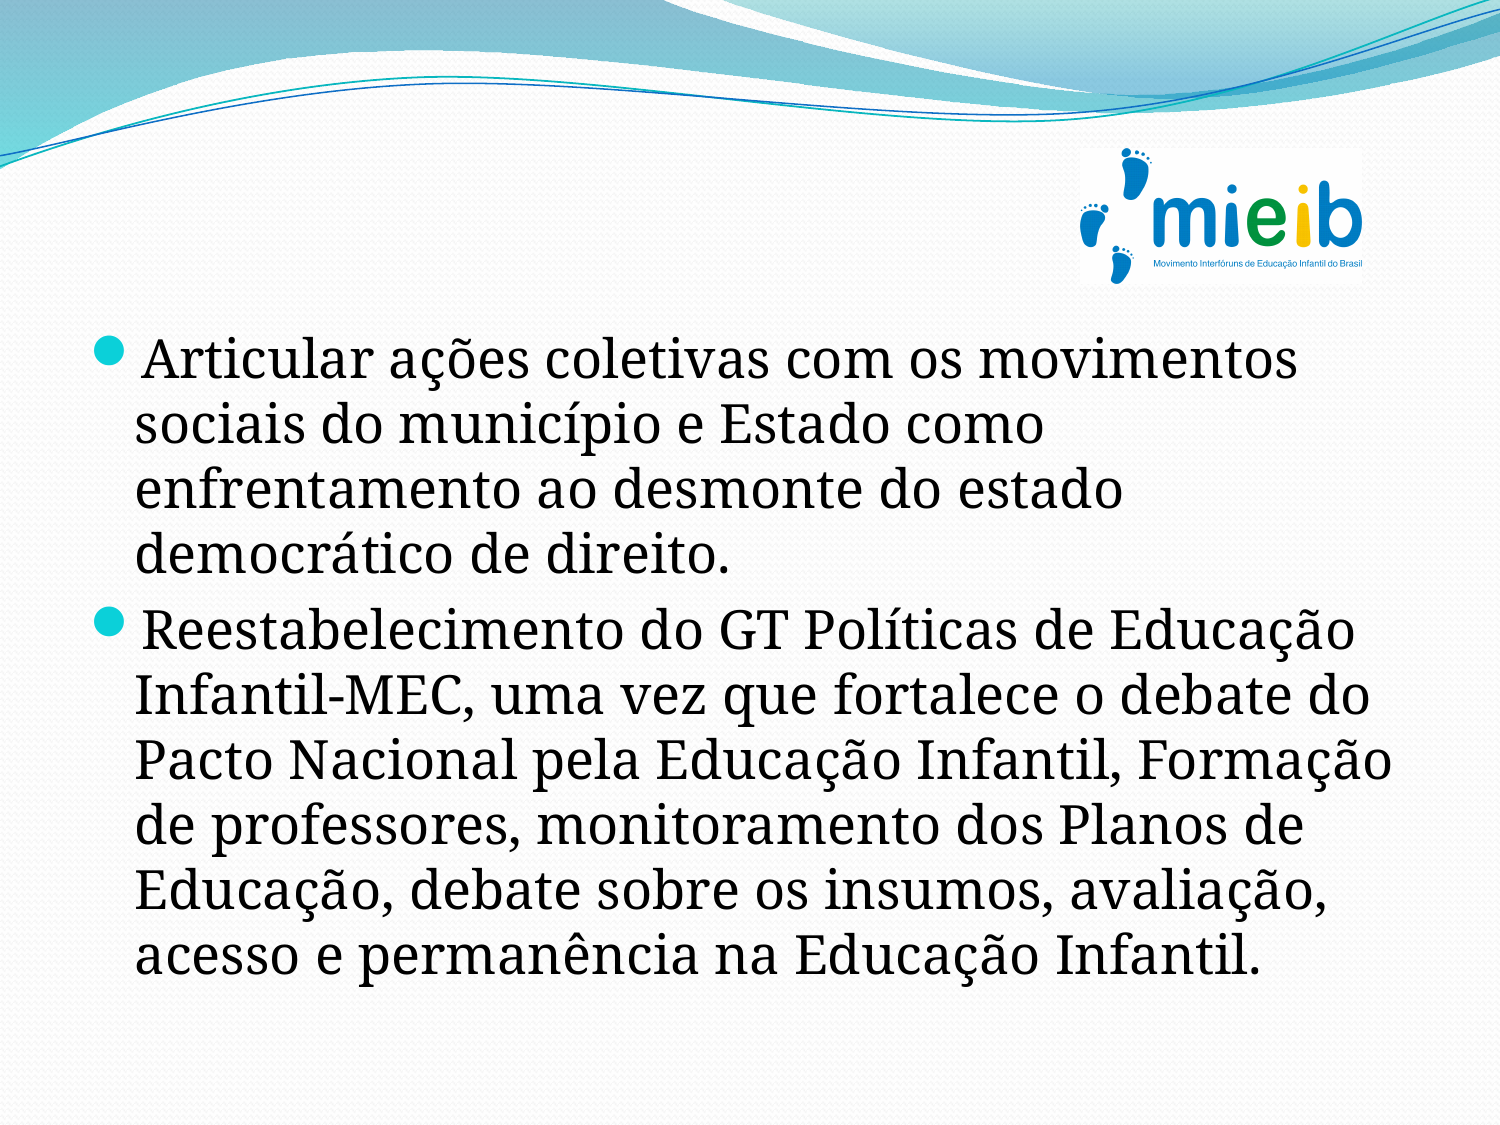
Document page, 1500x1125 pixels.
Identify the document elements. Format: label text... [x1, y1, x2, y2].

picture [1080, 148, 1363, 285]
list Articular ações coletivas com os movimentos sociais do município e Estado como enfrentamento ao desmonte do estado democrático de direito. Reestabelecimento do GT Políticas de Educação Infantil-MEC, uma vez que fortalece o debate do Pacto Nacional pela Educação Infantil, Formação de professores, monitoramento dos Planos de Educação, debate sobre os insumos, avaliação, acesso e permanência na Educação Infantil. [75, 317, 1425, 1038]
